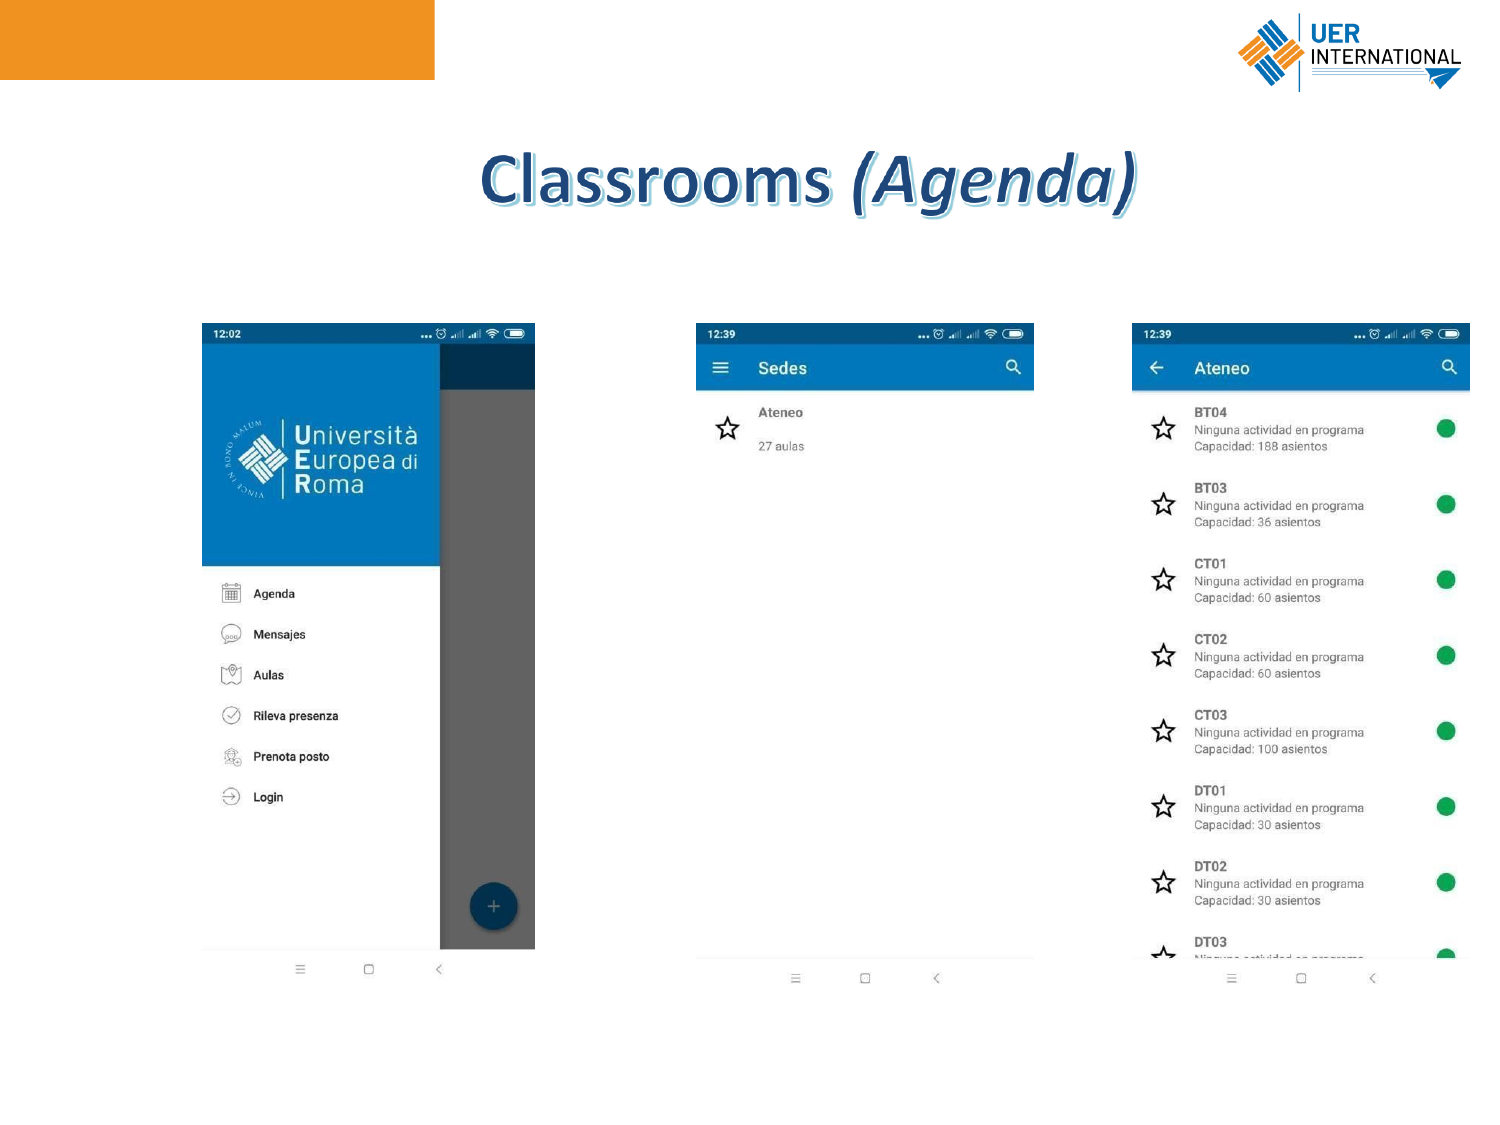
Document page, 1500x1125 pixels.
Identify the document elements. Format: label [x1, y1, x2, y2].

text_box [480, 148, 1139, 220]
picture [1237, 12, 1462, 94]
text_box [0, 0, 435, 80]
picture [695, 323, 1034, 984]
picture [1132, 323, 1470, 984]
picture [201, 323, 536, 980]
